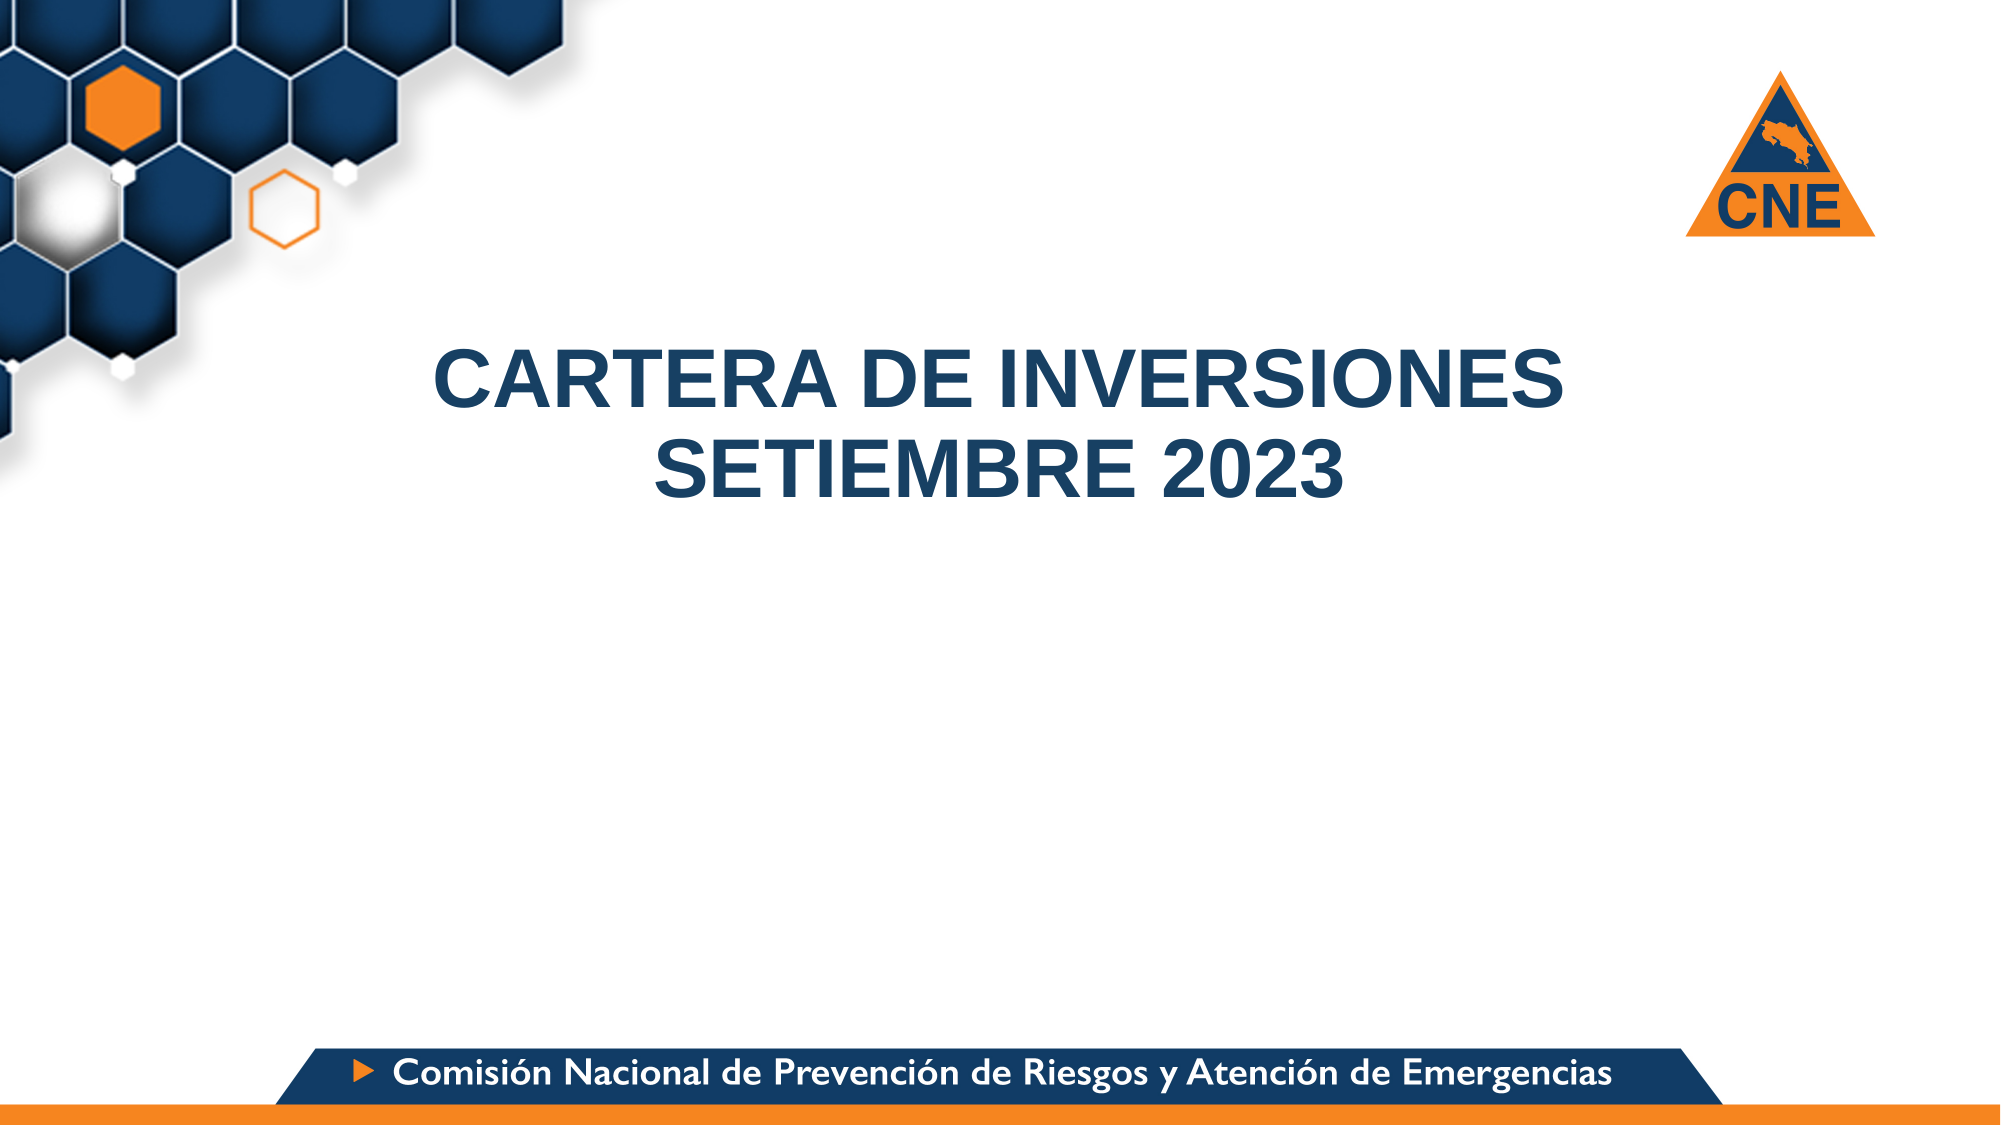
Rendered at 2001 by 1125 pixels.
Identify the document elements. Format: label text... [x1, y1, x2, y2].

text_box CARTERA DE INVERSIONES SETIEMBRE 2023 [249, 328, 1750, 576]
picture [0, 0, 2001, 1125]
text_box [349, 120, 1651, 319]
